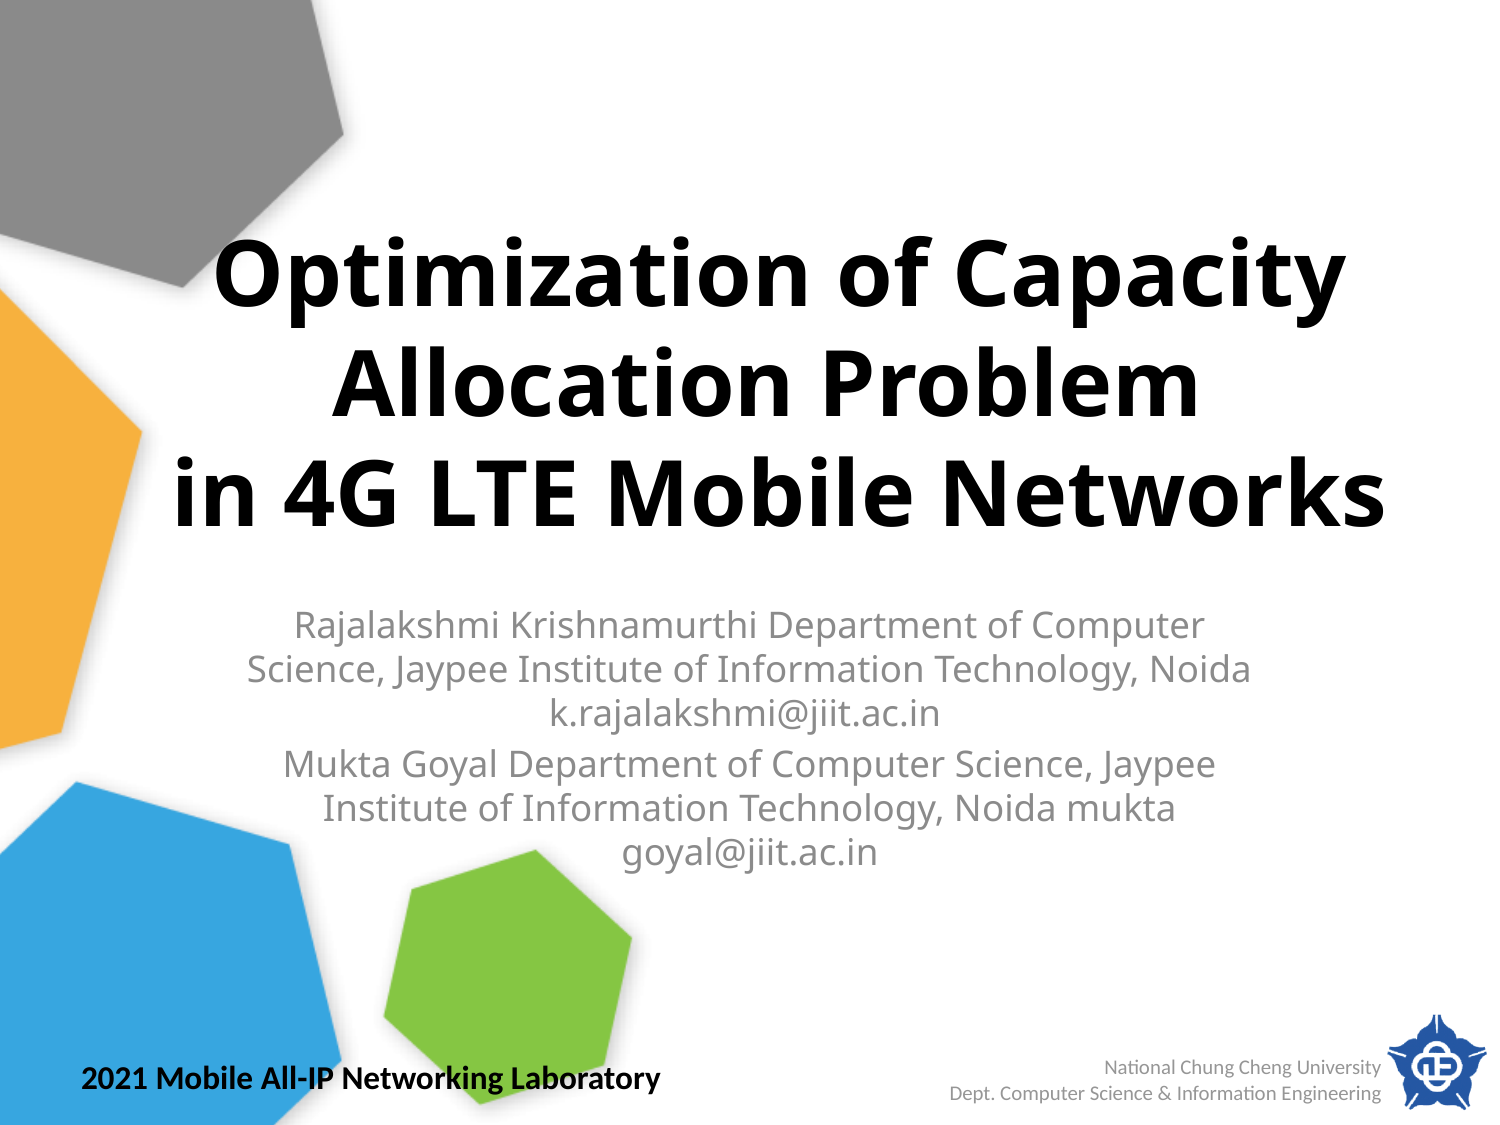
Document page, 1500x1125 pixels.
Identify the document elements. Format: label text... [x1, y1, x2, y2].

picture [1374, 1002, 1500, 1118]
title Optimization of Capacity Allocation Problem in 4G LTE Mobile Networks [112, 243, 1447, 517]
subtitle Rajalakshmi Krishnamurthi Department of Computer Science, Jaypee Institute of Information Technology, Noida k.rajalakshmi@jiit.ac.in Mukta Goyal Department of Computer Science, Jaypee Institute of Information Technology, Noida mukta goyal@jiit.ac.in [225, 593, 1275, 882]
picture [0, 190, 662, 1125]
